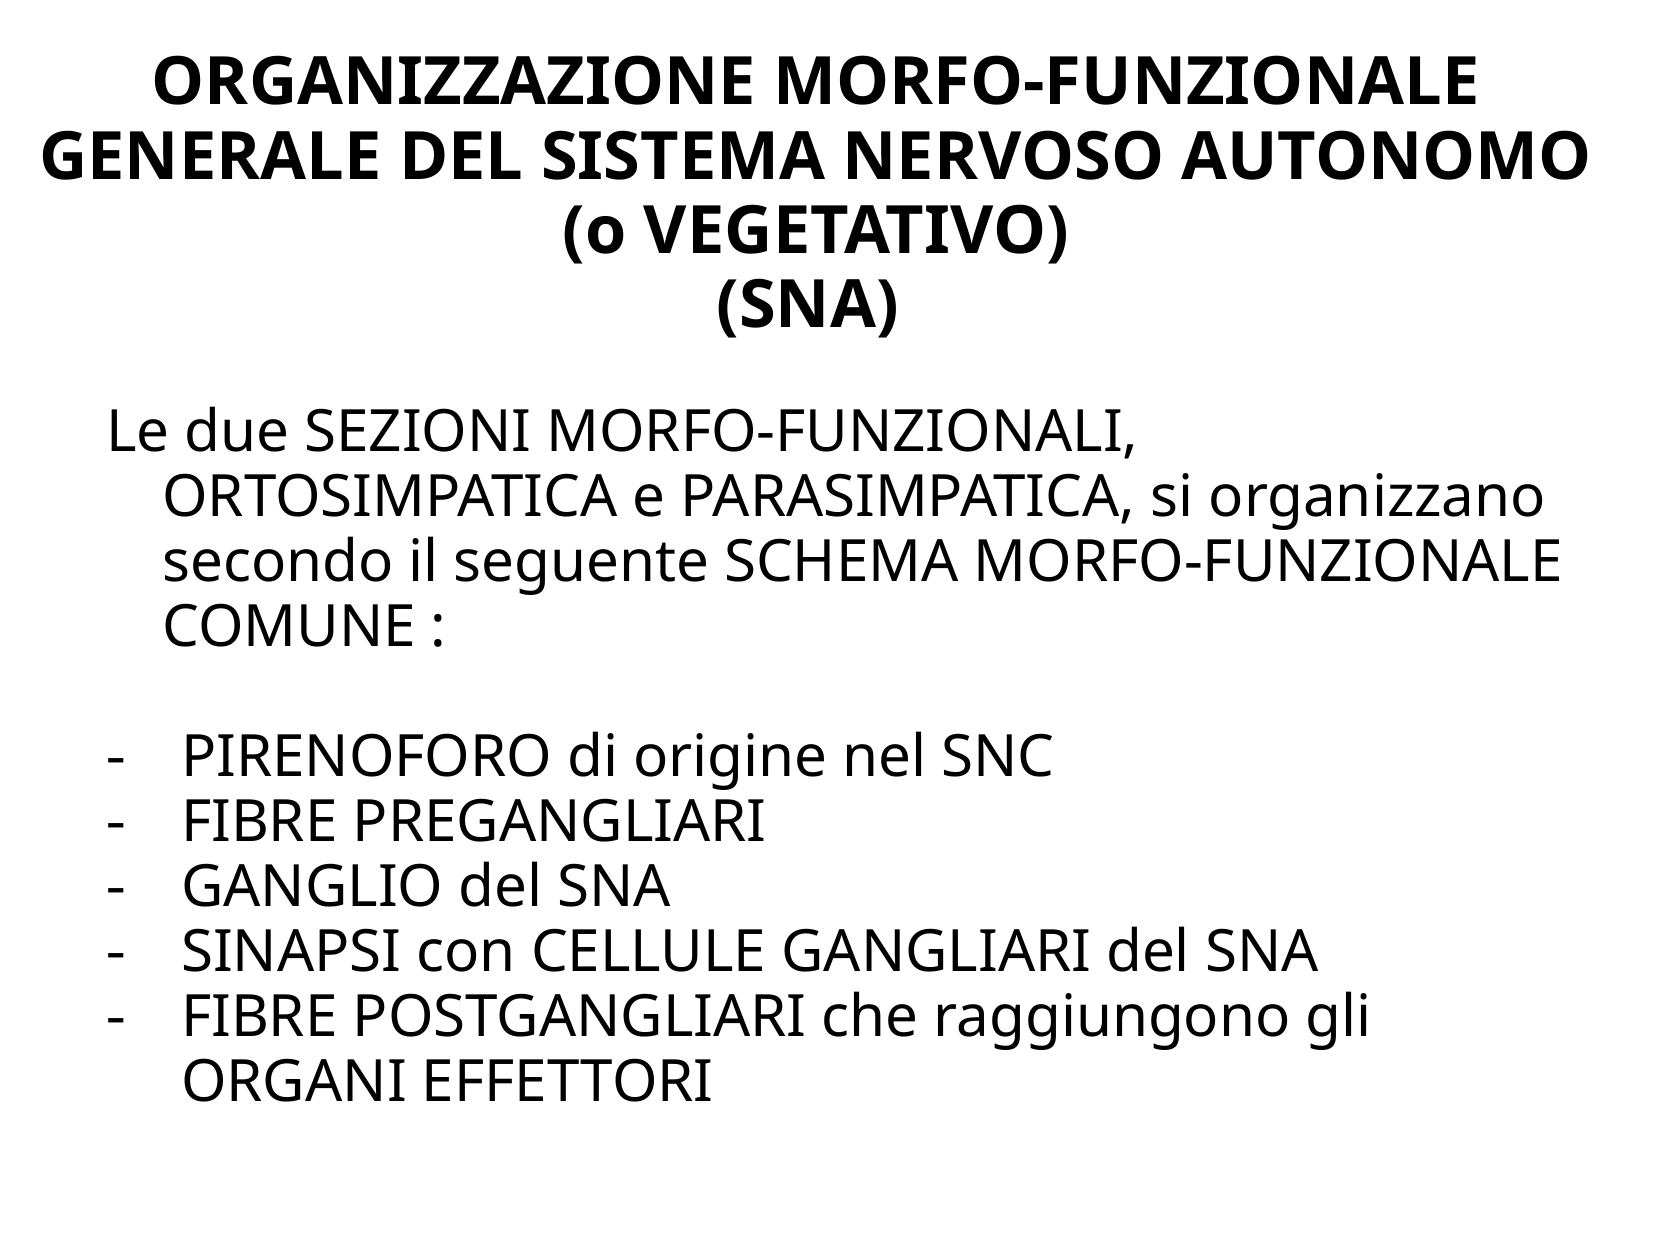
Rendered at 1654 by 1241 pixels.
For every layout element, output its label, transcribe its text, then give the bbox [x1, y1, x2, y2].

list Le due SEZIONI MORFO-FUNZIONALI, ORTOSIMPATICA e PARASIMPATICA, si organizzano secondo il seguente SCHEMA MORFO-FUNZIONALE COMUNE : PIRENOFORO di origine nel SNC FIBRE PREGANGLIARI GANGLIO del SNA SINAPSI con CELLULE GANGLIARI del SNA FIBRE POSTGANGLIARI che raggiungono gli ORGANI EFFETTORI [106, 395, 1595, 1241]
title ORGANIZZAZIONE MORFO-FUNZIONALE GENERALE DEL SISTEMA NERVOSO AUTONOMO (o VEGETATIVO) (SNA) [36, 123, 1596, 264]
